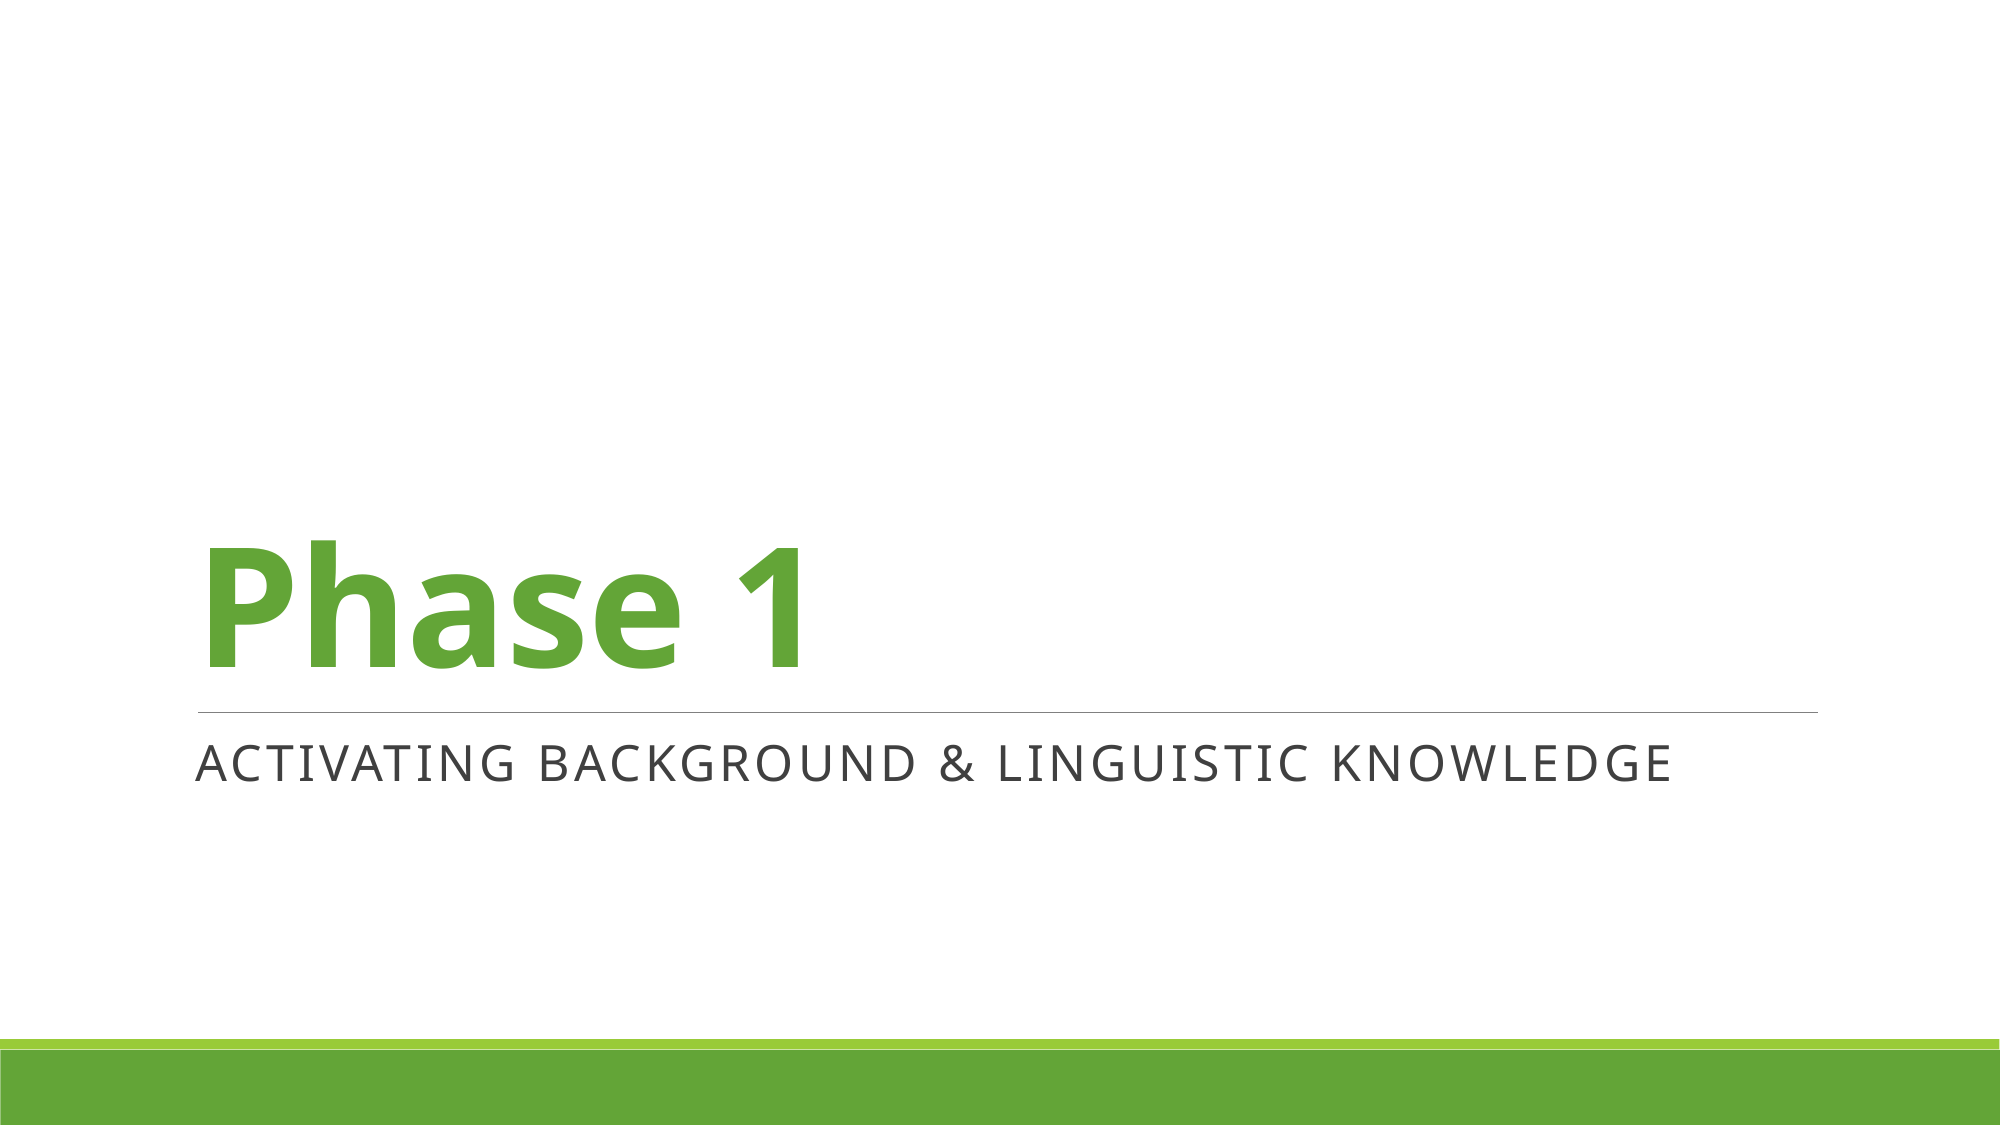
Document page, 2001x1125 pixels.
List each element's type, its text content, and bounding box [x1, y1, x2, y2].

subtitle Activating Background & linguistic knowledge [180, 730, 1831, 919]
title Phase 1 [180, 124, 1830, 710]
